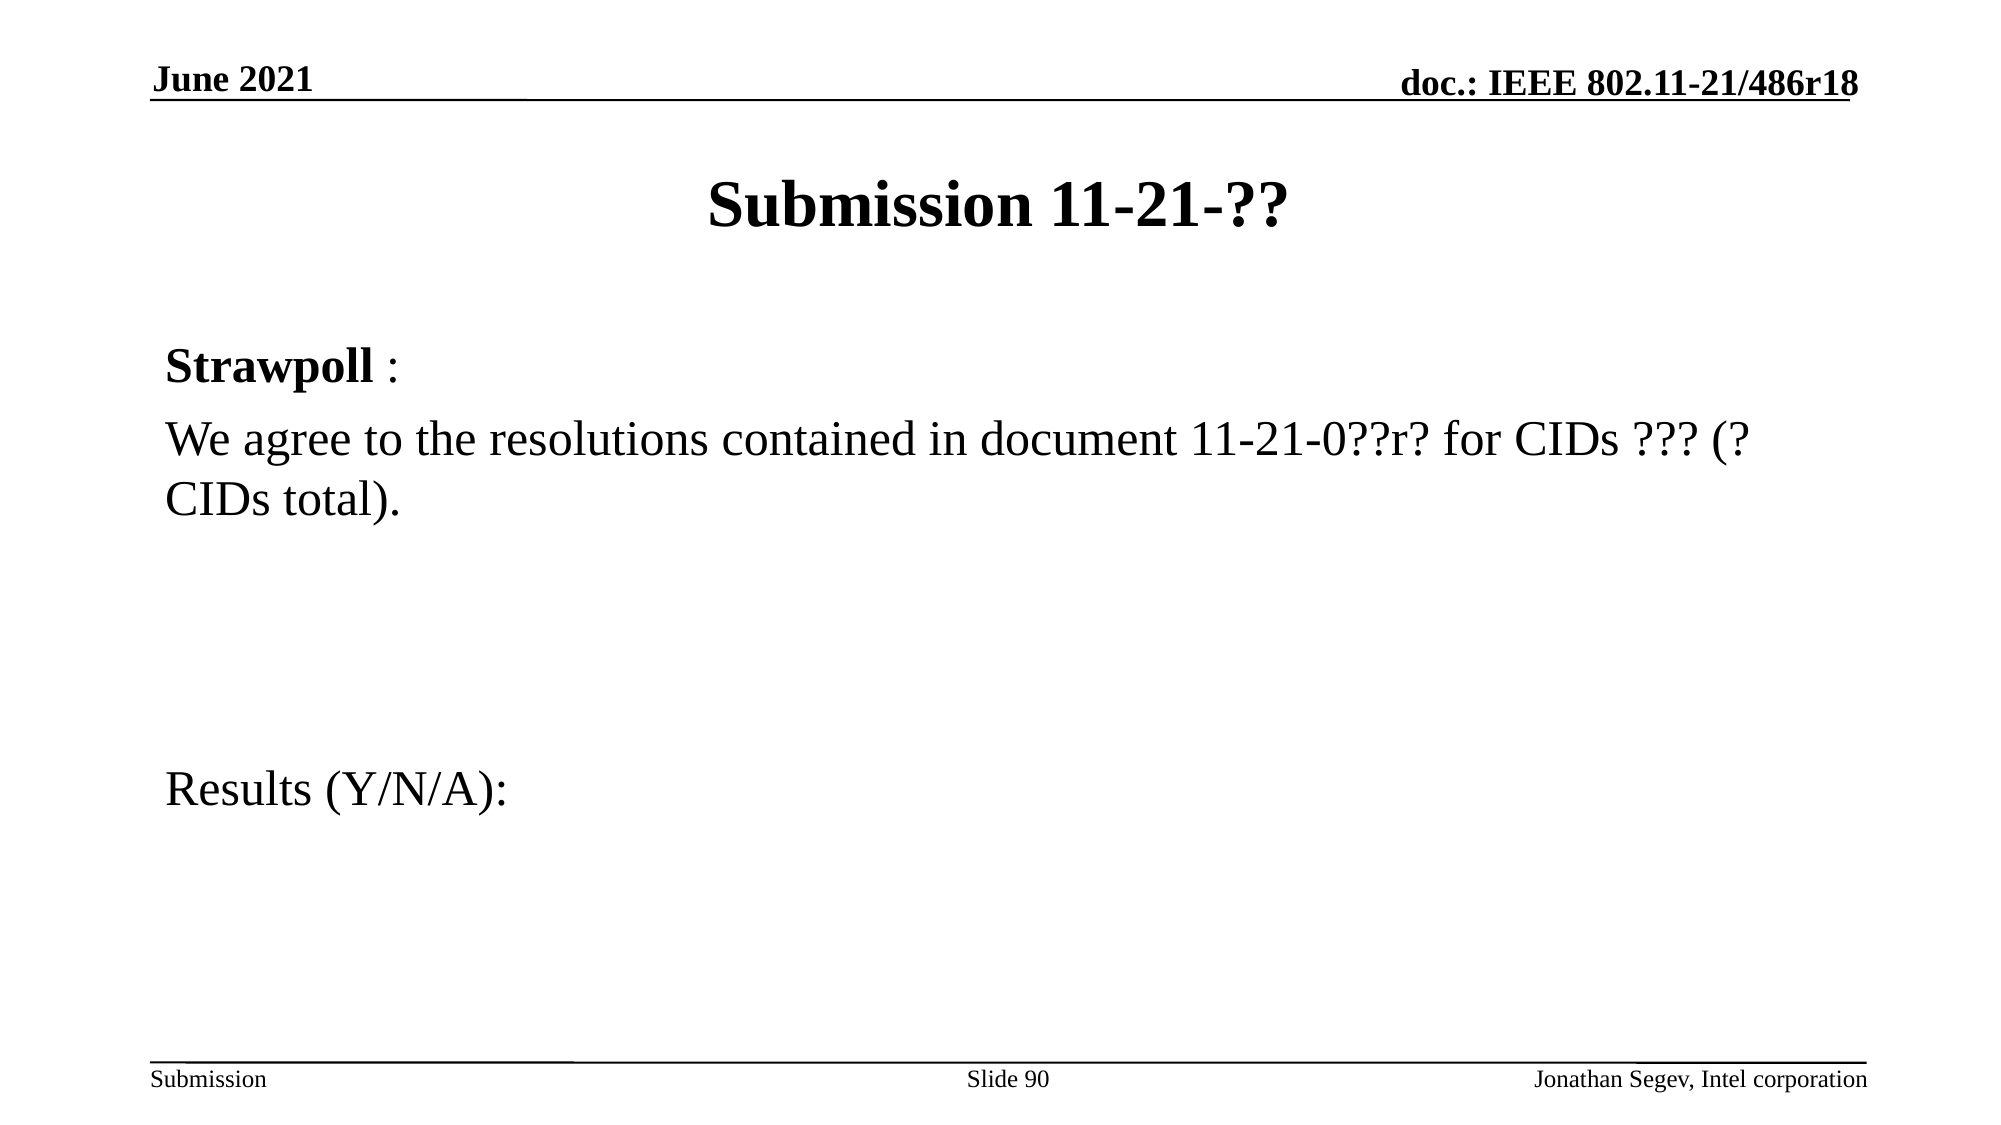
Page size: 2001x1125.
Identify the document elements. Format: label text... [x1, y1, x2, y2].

slide_number Slide 90 [950, 1061, 1067, 1123]
title Submission 11-21-?? [149, 112, 1850, 288]
footer Jonathan Segev, Intel corporation [1171, 1061, 1869, 1093]
list Strawpoll : We agree to the resolutions contained in document 11-21-0??r? for CIDs ??? (? CIDs total). Results (Y/N/A): [149, 324, 1850, 1000]
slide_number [152, 54, 563, 100]
